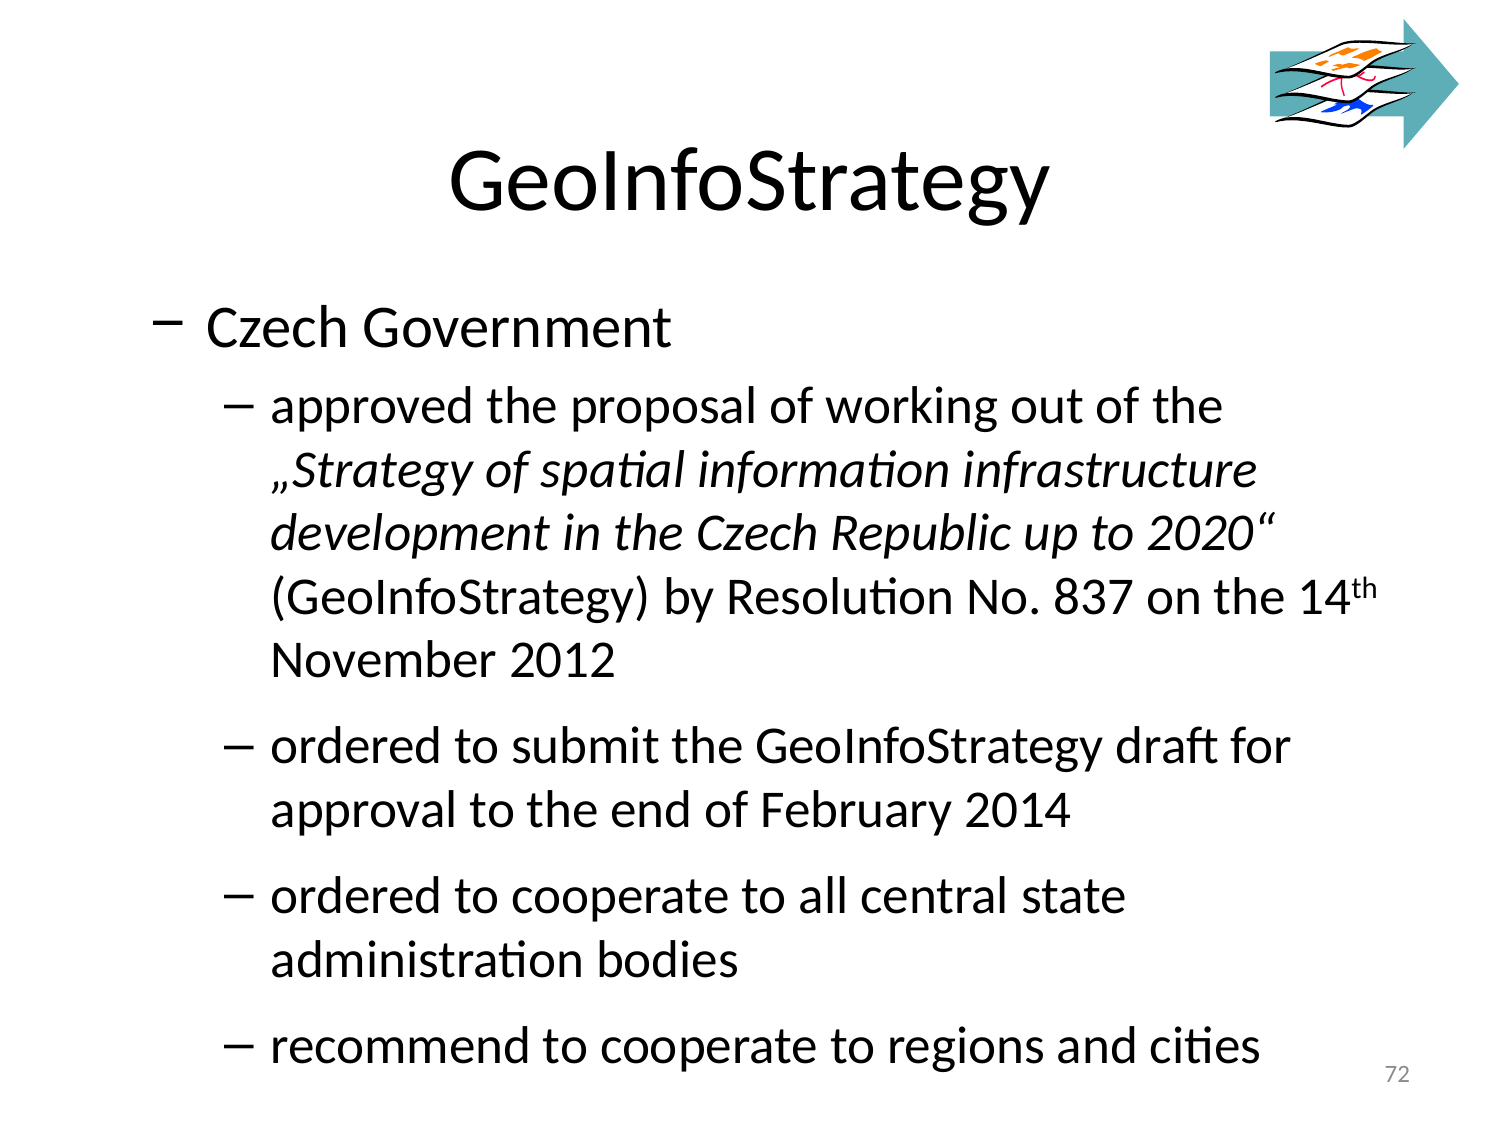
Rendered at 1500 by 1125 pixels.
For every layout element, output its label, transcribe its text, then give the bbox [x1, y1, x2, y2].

list Czech Government approved the proposal of working out of the „Strategy of spatial information infrastructure development in the Czech Republic up to 2020“ (GeoInfoStrategy) by Resolution No. 837 on the 14th November 2012 ordered to submit the GeoInfoStrategy draft for approval to the end of February 2014 ordered to cooperate to all central state administration bodies recommend to cooperate to regions and cities [135, 278, 1425, 1083]
title GeoInfoStrategy [75, 79, 1425, 268]
slide_number 72 [1074, 1042, 1425, 1103]
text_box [1269, 18, 1460, 150]
